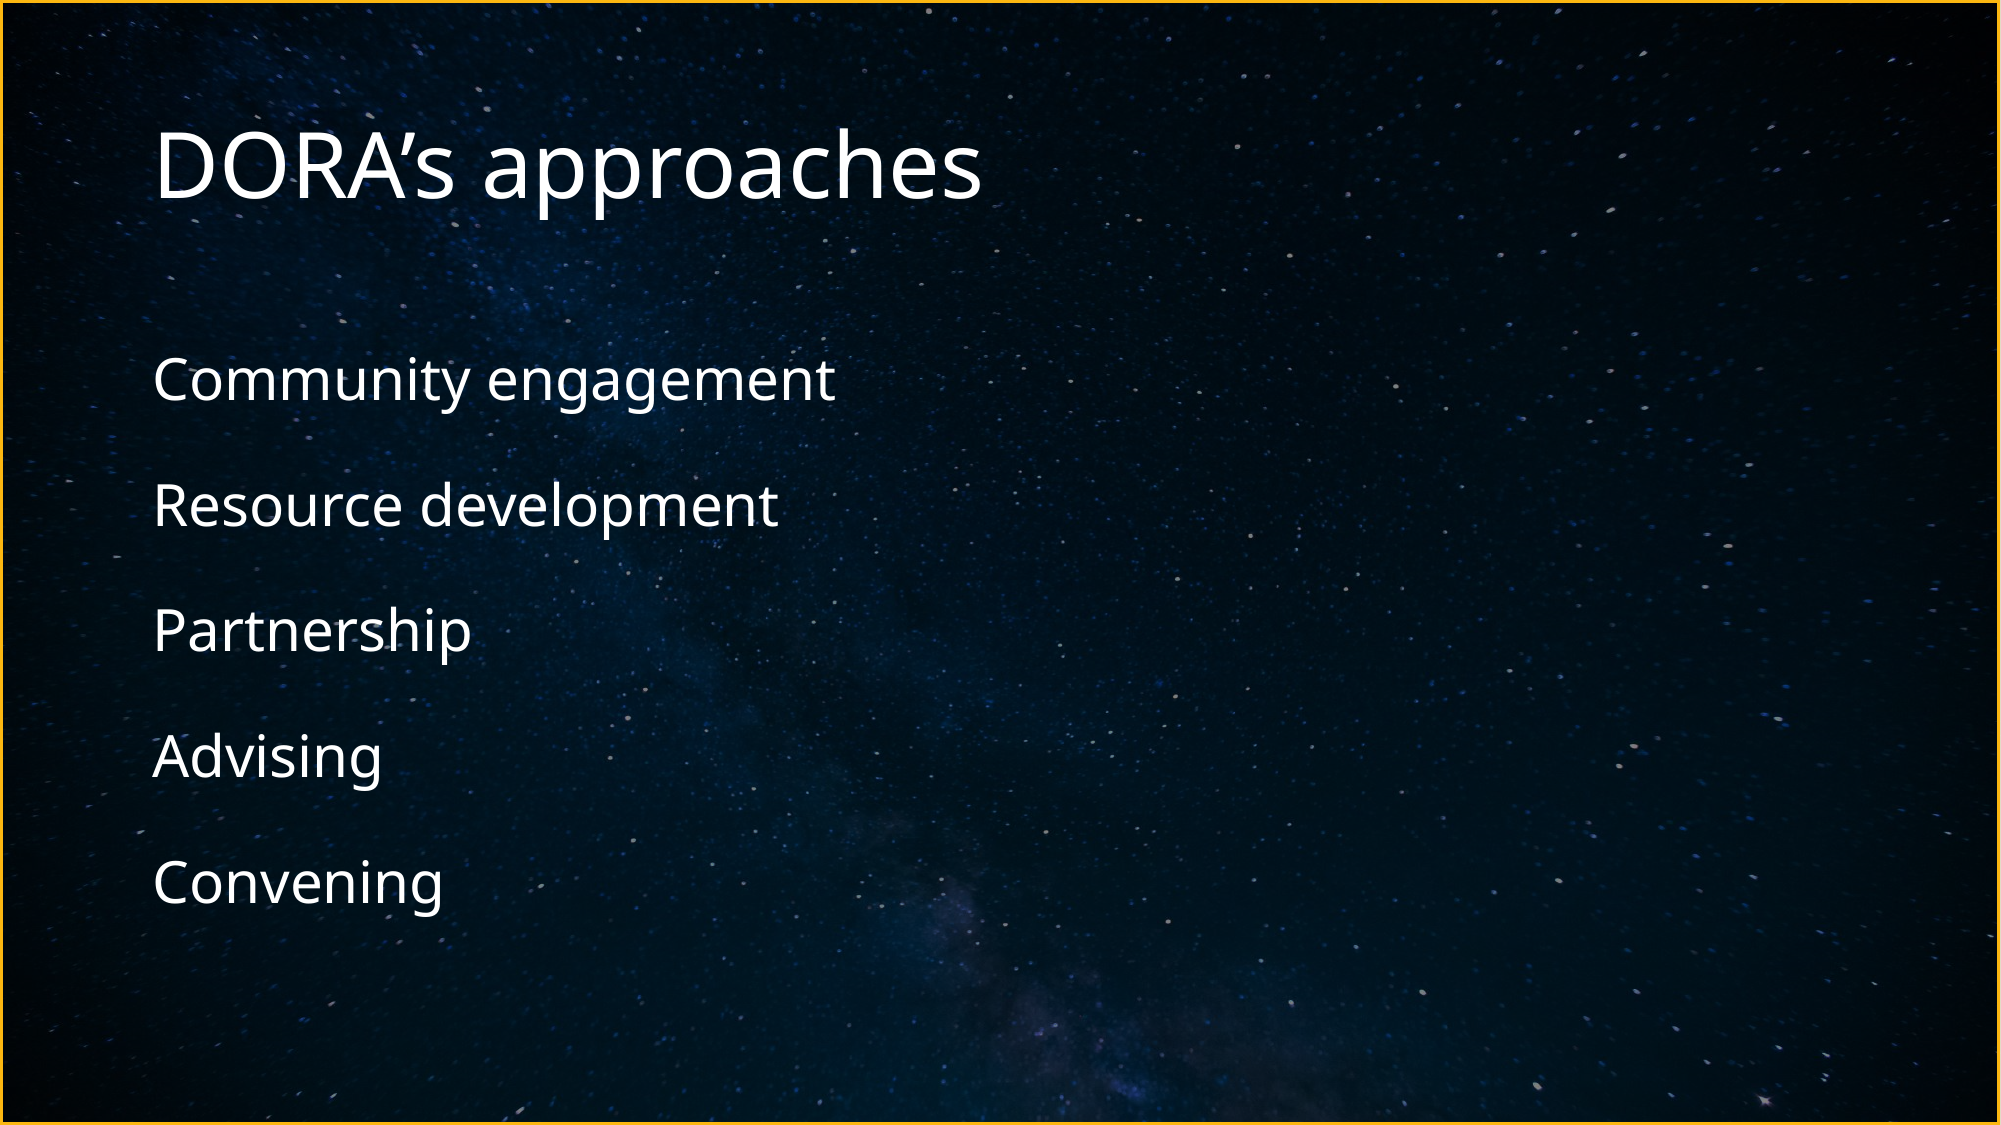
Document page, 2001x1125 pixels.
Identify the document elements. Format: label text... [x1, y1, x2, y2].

list Community engagement Resource development Partnership Advising Convening [137, 299, 1863, 1014]
title DORA’s approaches [137, 59, 1863, 278]
picture [3, 3, 1997, 1122]
